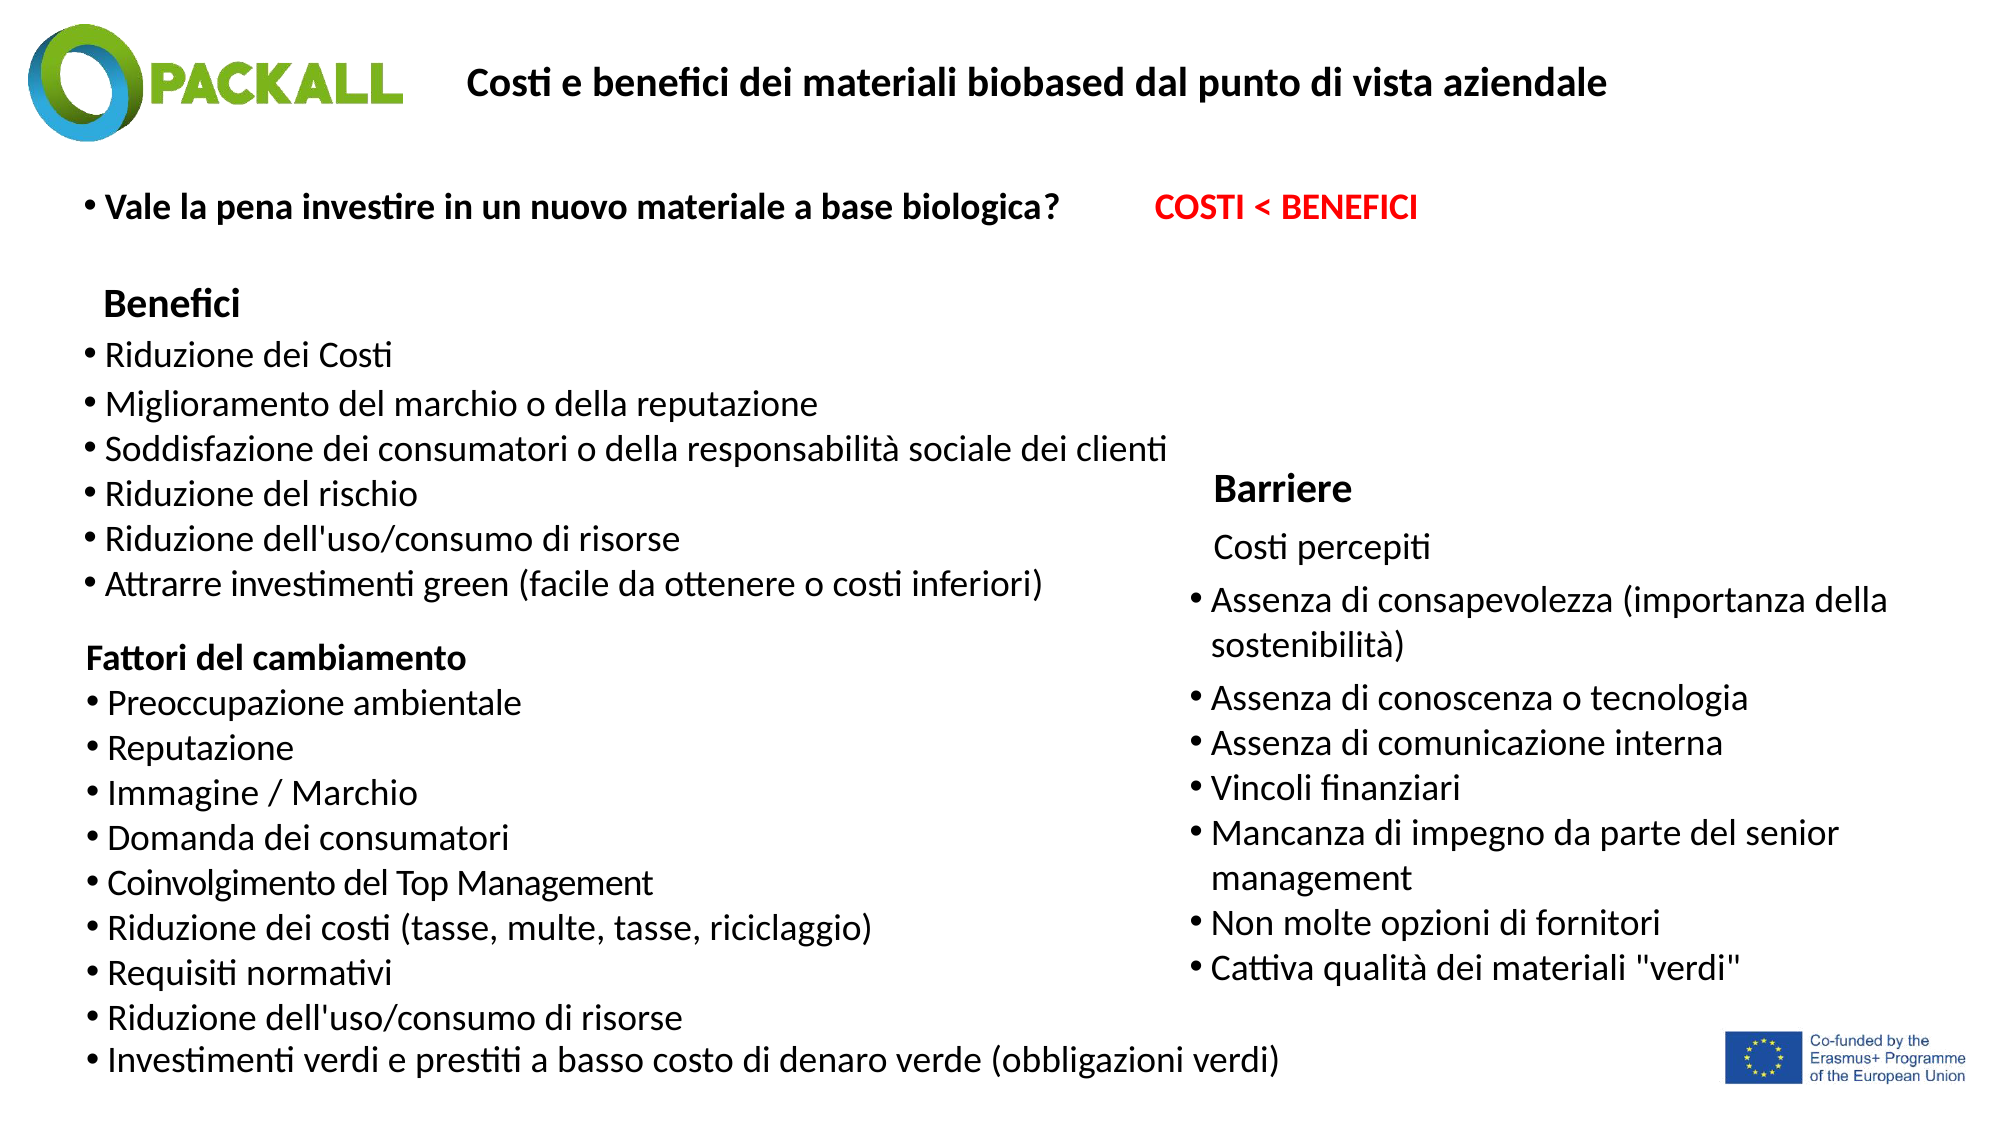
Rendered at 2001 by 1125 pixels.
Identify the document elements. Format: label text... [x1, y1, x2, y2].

title Costi e benefici dei materiali biobased dal punto di vista aziendale [464, 52, 1743, 243]
text_box Investimenti verdi e prestiti a basso costo di denaro verde (obbligazioni verdi) [84, 1033, 1303, 1081]
list Vale la pena investire in un nuovo materiale a base biologica? COSTI < BENEFICI Benefici Riduzione dei Costi Miglioramento del marchio o della reputazione Soddisfazione dei consumatori o della responsabilità sociale dei clienti Riduzione del rischio Riduzione dell'uso/consumo di risorse Attrarre investimenti green (facile da ottenere o costi inferiori) [81, 180, 1500, 820]
picture [1719, 1027, 1966, 1085]
text_box Barriere Costi percepiti Assenza di consapevolezza (importanza della sostenibilità) Assenza di conoscenza o tecnologia Assenza di comunicazione interna Vincoli finanziari Mancanza di impegno da parte del senior management Non molte opzioni di fornitori Cattiva qualità dei materiali "verdi" [1187, 450, 1972, 988]
text_box Fattori del cambiamento Preoccupazione ambientale Reputazione Immagine / Marchio Domanda dei consumatori Coinvolgimento del Top Management Riduzione dei costi (tasse, multe, tasse, riciclaggio) Requisiti normativi Riduzione dell'uso/consumo di risorse [84, 630, 928, 1033]
picture [28, 24, 403, 142]
